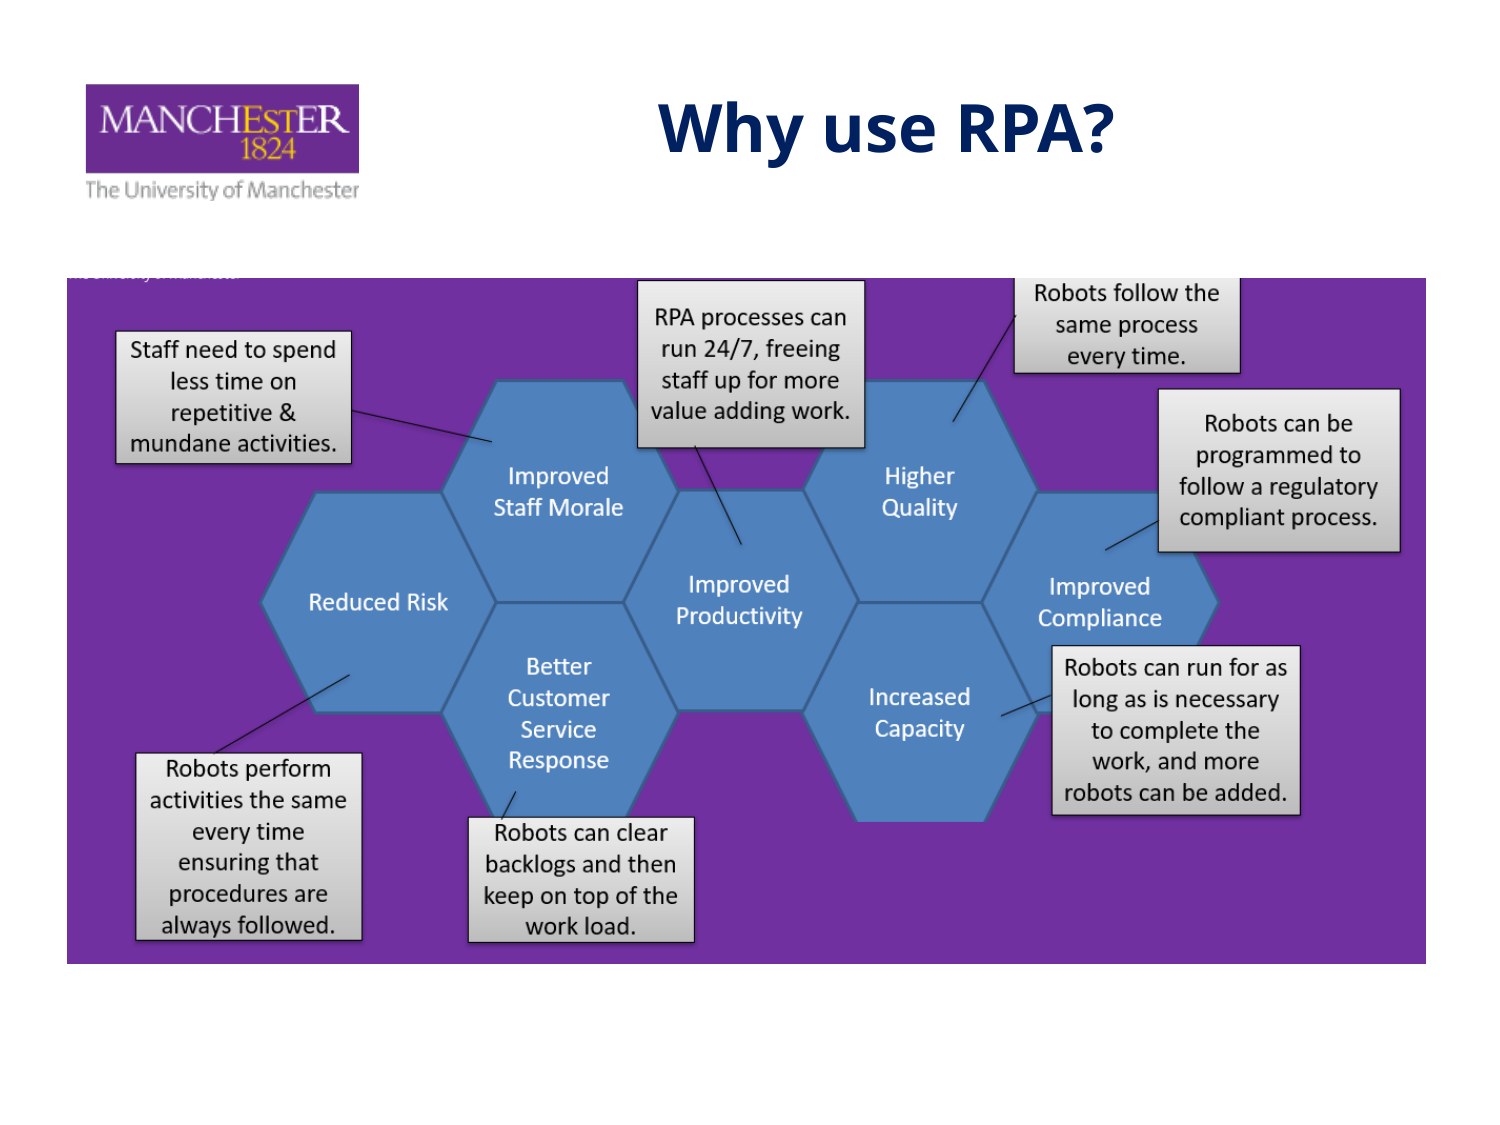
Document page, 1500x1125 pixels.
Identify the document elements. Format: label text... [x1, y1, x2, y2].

picture [67, 278, 1426, 965]
text_box Why use RPA? [643, 78, 1447, 208]
